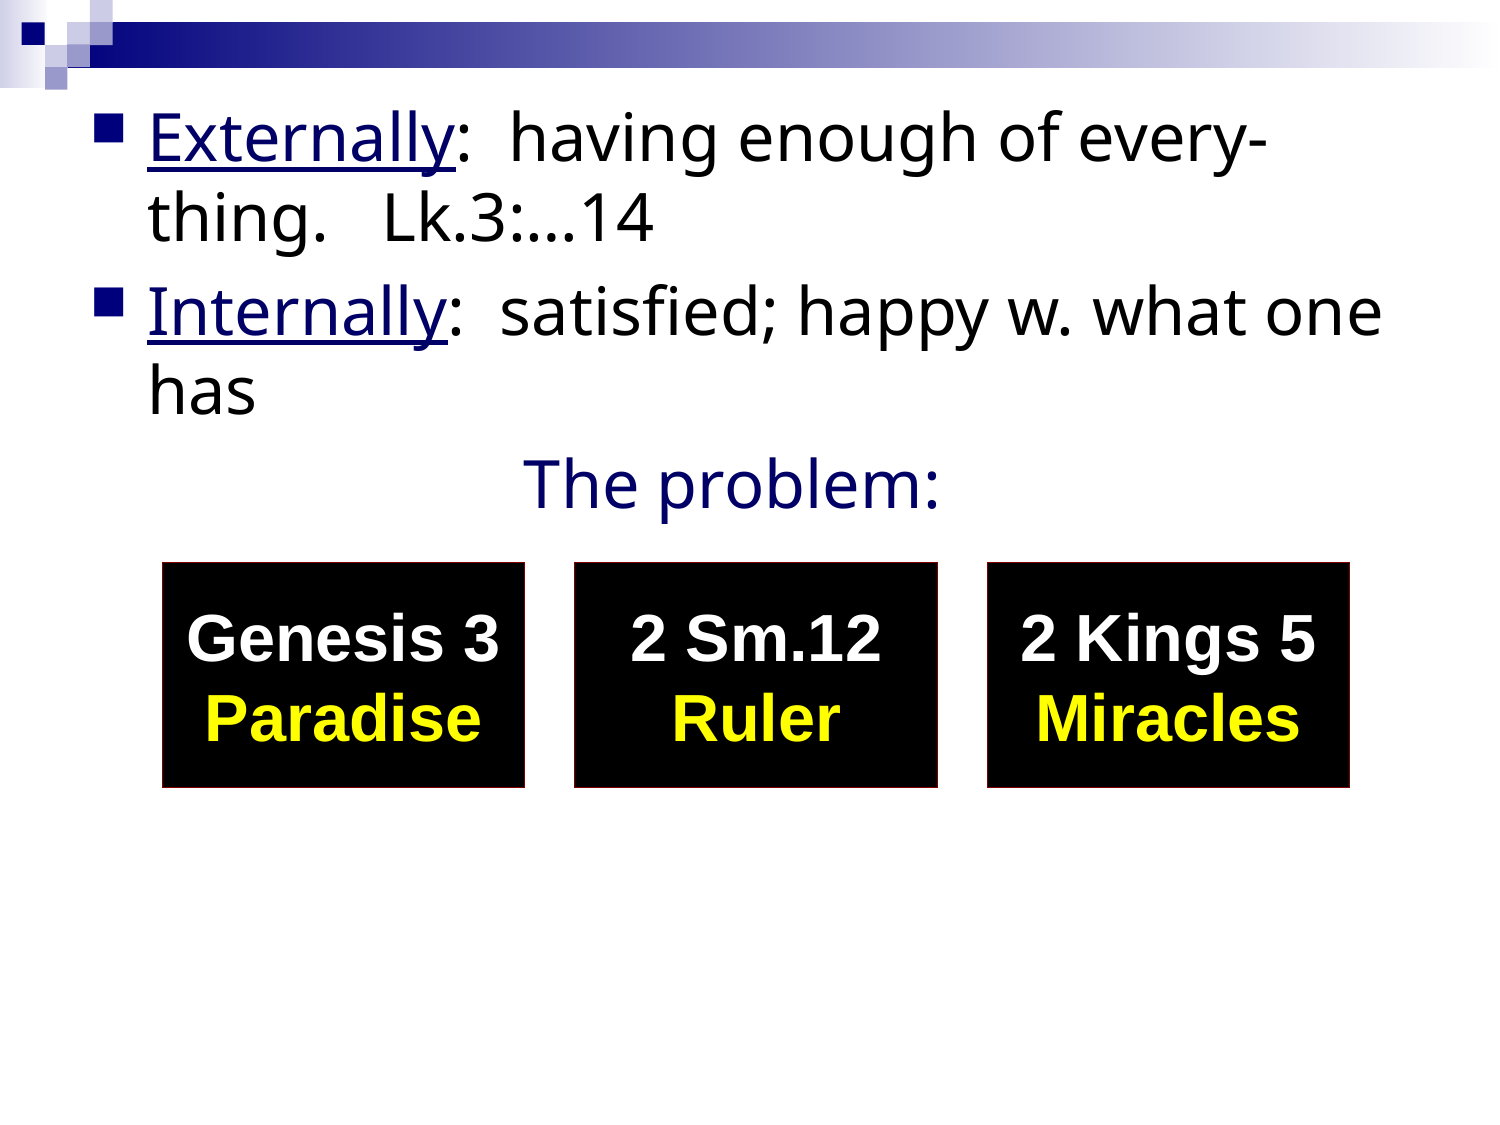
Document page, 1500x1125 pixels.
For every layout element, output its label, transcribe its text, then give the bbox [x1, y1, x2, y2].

text_box Genesis 3 Paradise [162, 562, 525, 788]
text_box 2 Kings 5 Miracles [987, 562, 1350, 788]
list Externally: having enough of every-thing. Lk.3:…14 Internally: satisfied; happy w. what one has The problem: [75, 87, 1425, 1013]
text_box 2 Sm.12 Ruler [574, 562, 938, 788]
